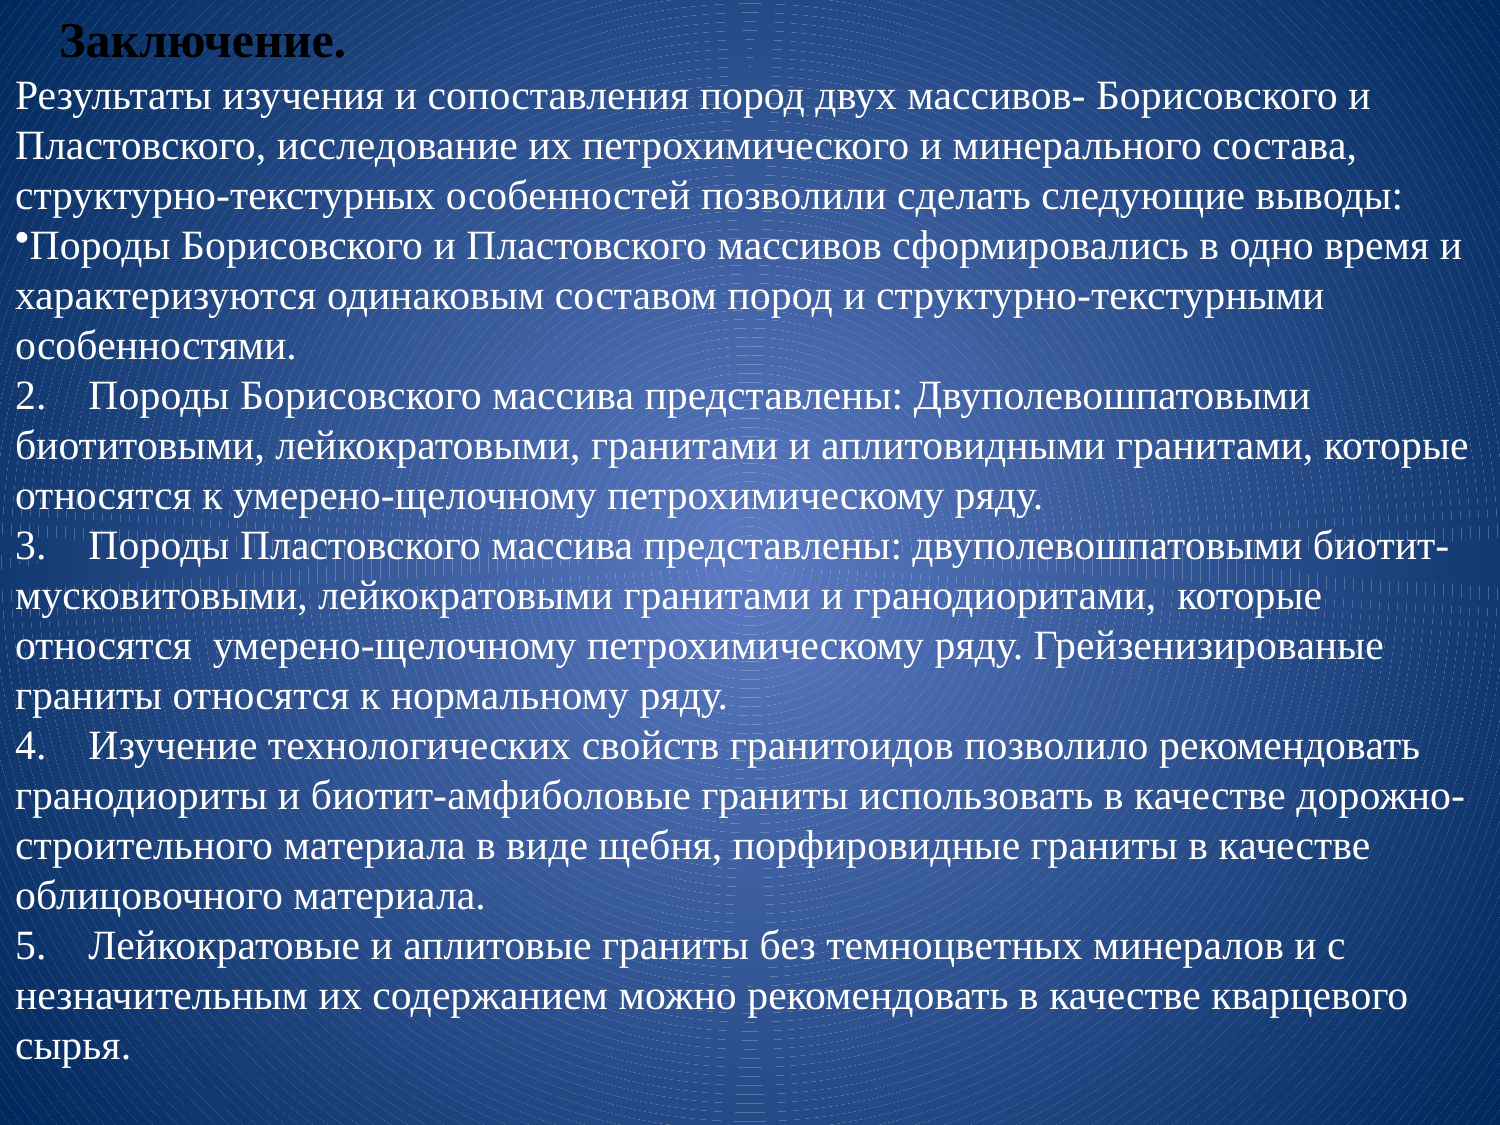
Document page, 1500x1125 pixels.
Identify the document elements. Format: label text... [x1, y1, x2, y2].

text_box Заключение. Результаты изучения и сопоставления пород двух массивов- Борисовского и Пластовского, исследование их петрохимического и минерального состава, структурно-текстурных особенностей позволили сделать следующие выводы: Породы Борисовского и Пластовского массивов сформировались в одно время и характеризуются одинаковым составом пород и структурно-текстурными особенностями. 2. Породы Борисовского массива представлены: Двуполевошпатовыми биотитовыми, лейкократовыми, гранитами и аплитовидными гранитами, которые относятся к умерено-щелочному петрохимическому ряду. 3. Породы Пластовского массива представлены: двуполевошпатовыми биотит-мусковитовыми, лейкократовыми гранитами и гранодиоритами, которые относятся умерено-щелочному петрохимическому ряду. Грейзенизированые граниты относятся к нормальному ряду. 4. Изучение технологических свойств гранитоидов позволило рекомендовать гранодиориты и биотит-амфиболовые граниты использовать в качестве дорожно-строительного материала в виде щебня, порфировидные граниты в качестве облицовочного материала. 5. Лейкократовые и аплитовые граниты без темноцветных минералов и с незначительным их содержанием можно рекомендовать в качестве кварцевого сырья. [0, 0, 1500, 1076]
